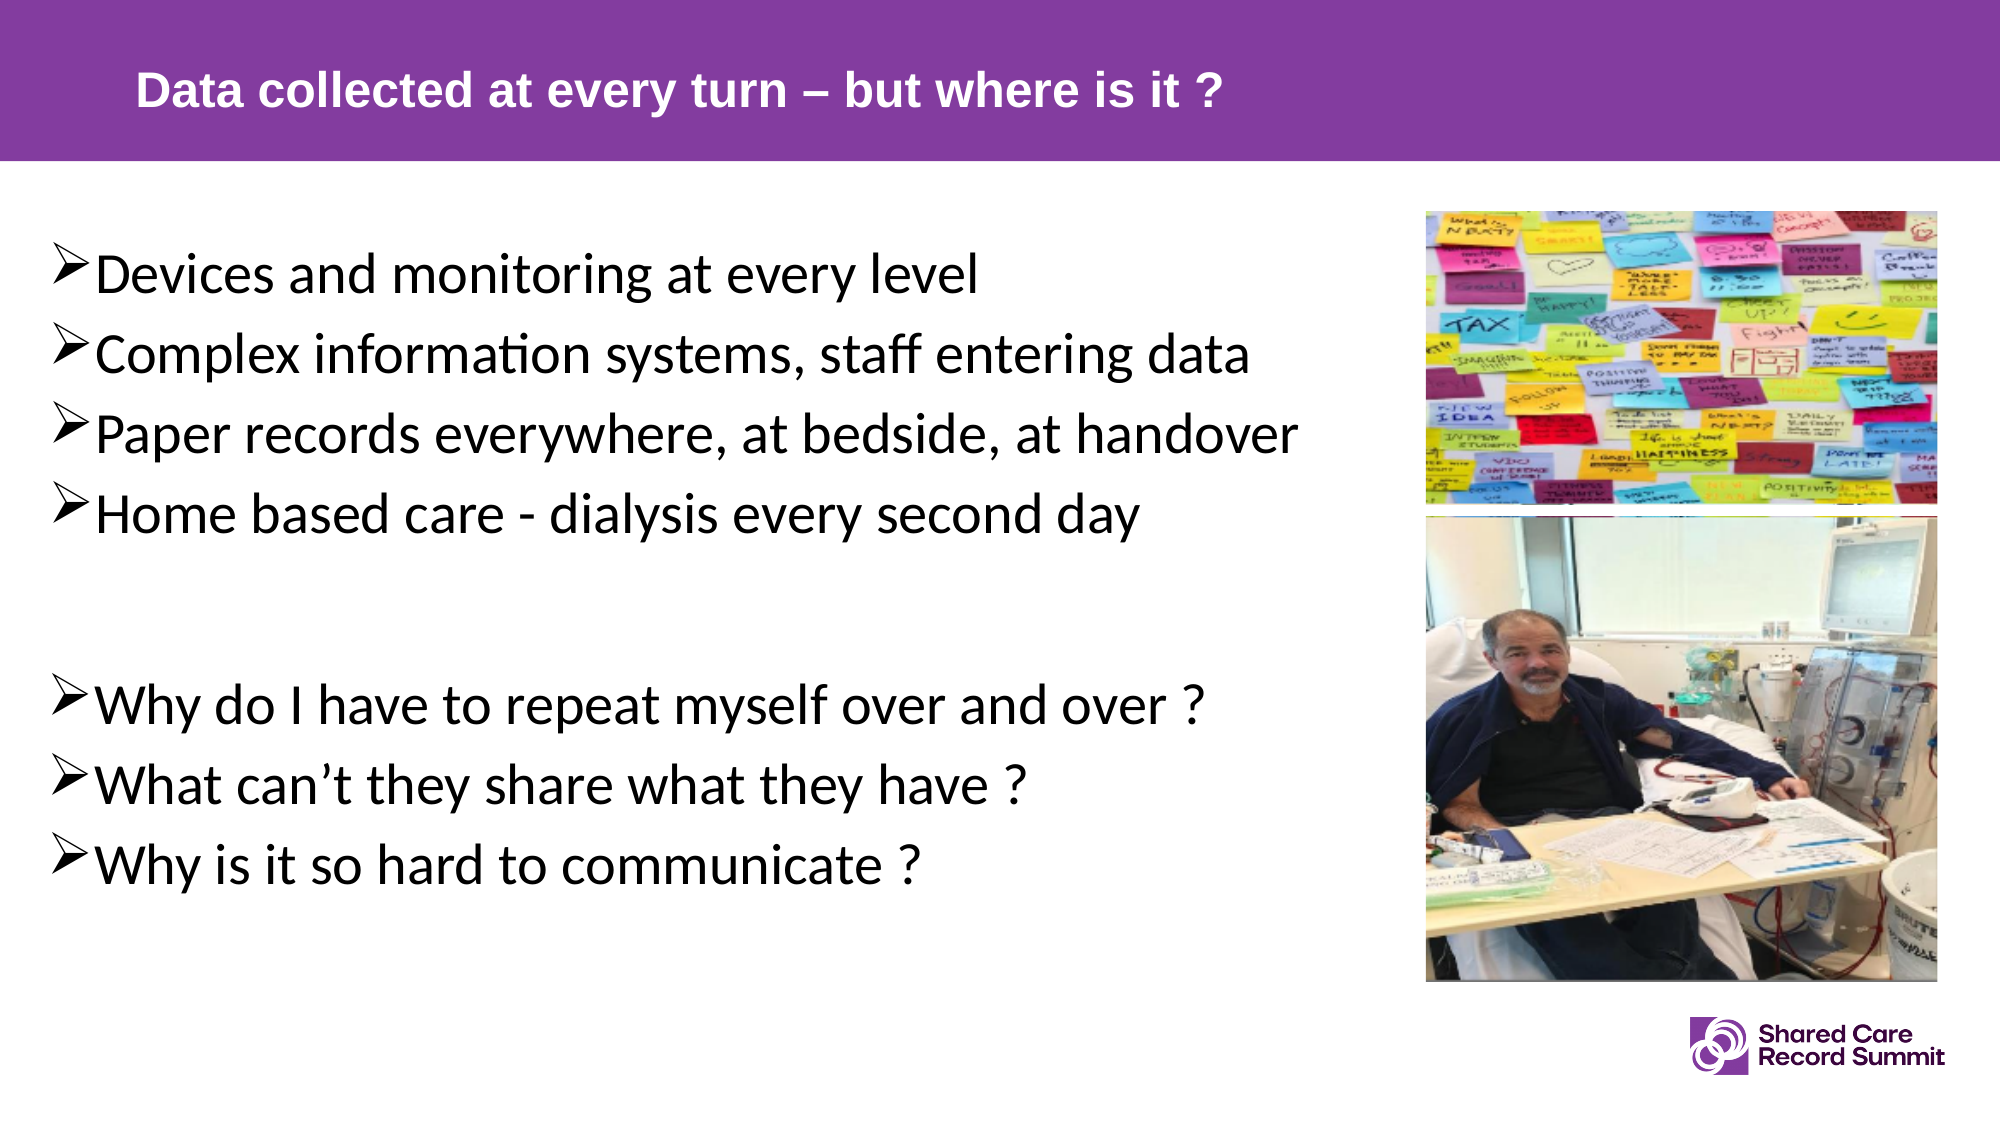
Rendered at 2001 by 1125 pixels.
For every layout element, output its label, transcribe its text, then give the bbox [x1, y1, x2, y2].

picture [1690, 1017, 1945, 1075]
text_box Why do I have to repeat myself over and over ? What can’t they share what they have ? Why is it so hard to communicate ? [32, 649, 1223, 1125]
picture [1425, 516, 1938, 982]
text_box [0, 0, 2000, 162]
text_box Devices and monitoring at every level Complex information systems, staff entering data Paper records everywhere, at bedside, at handover Home based care - dialysis every second day [33, 218, 1316, 632]
picture [1425, 211, 1938, 505]
text_box Data collected at every turn – but where is it ? [120, 50, 1815, 125]
